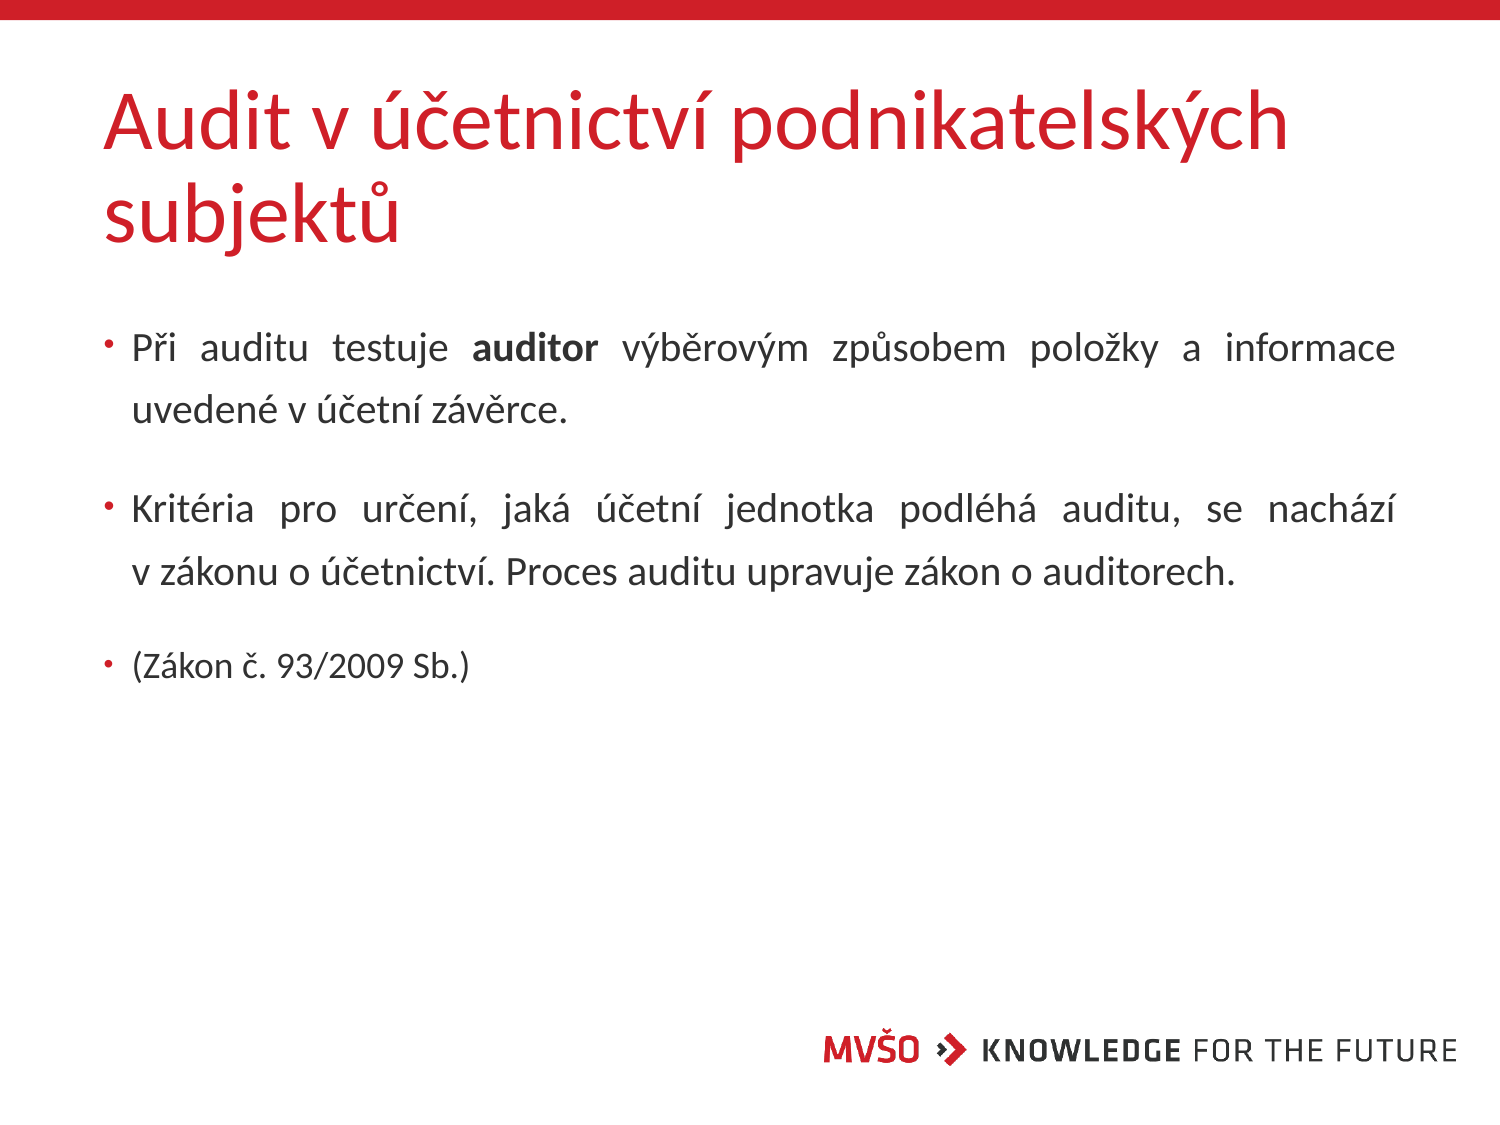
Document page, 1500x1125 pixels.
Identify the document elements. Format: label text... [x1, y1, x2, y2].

list Při auditu testuje auditor výběrovým způsobem položky a informace uvedené v účetní závěrce. Kritéria pro určení, jaká účetní jednotka podléhá auditu, se nachází v zákonu o účetnictví. Proces auditu upravuje zákon o auditorech. (Zákon č. 93/2009 Sb.) [88, 299, 1412, 969]
picture [824, 1028, 1456, 1066]
title Audit v účetnictví podnikatelských subjektů [88, 59, 1412, 278]
